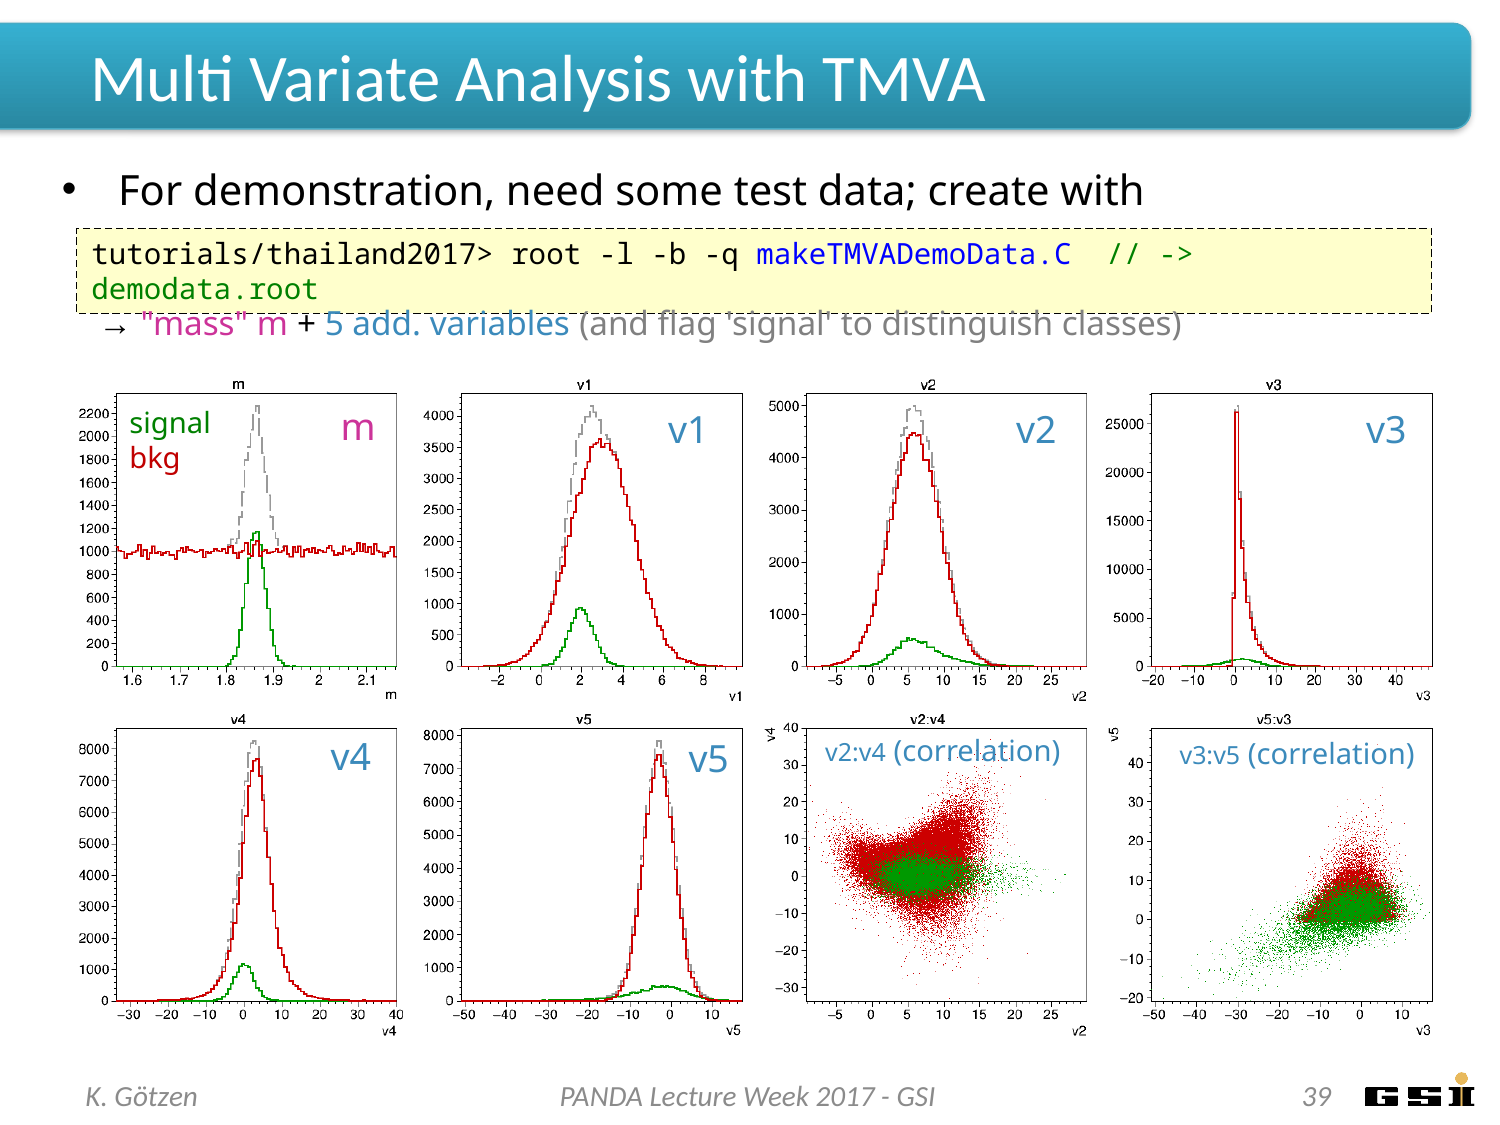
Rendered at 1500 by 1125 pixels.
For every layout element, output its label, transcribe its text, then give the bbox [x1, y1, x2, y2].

title Multi Variate Analysis with TMVA [75, 27, 1425, 123]
text_box tutorials/thailand2017> root -l -b -q makeTMVADemoData.C // -> demodata.root [76, 228, 1432, 314]
slide_number K. Götzen [70, 1065, 421, 1125]
footer PANDA Lecture Week 2017 - GSI [454, 1065, 1041, 1125]
slide_number 39 [1125, 1065, 1347, 1125]
picture [67, 373, 1448, 1042]
list For demonstration, need some test data; create with [46, 155, 1454, 1024]
picture [1363, 1066, 1482, 1108]
text_box → "mass" m + 5 add. variables (and flag 'signal' to distinguish classes) [83, 295, 1365, 350]
